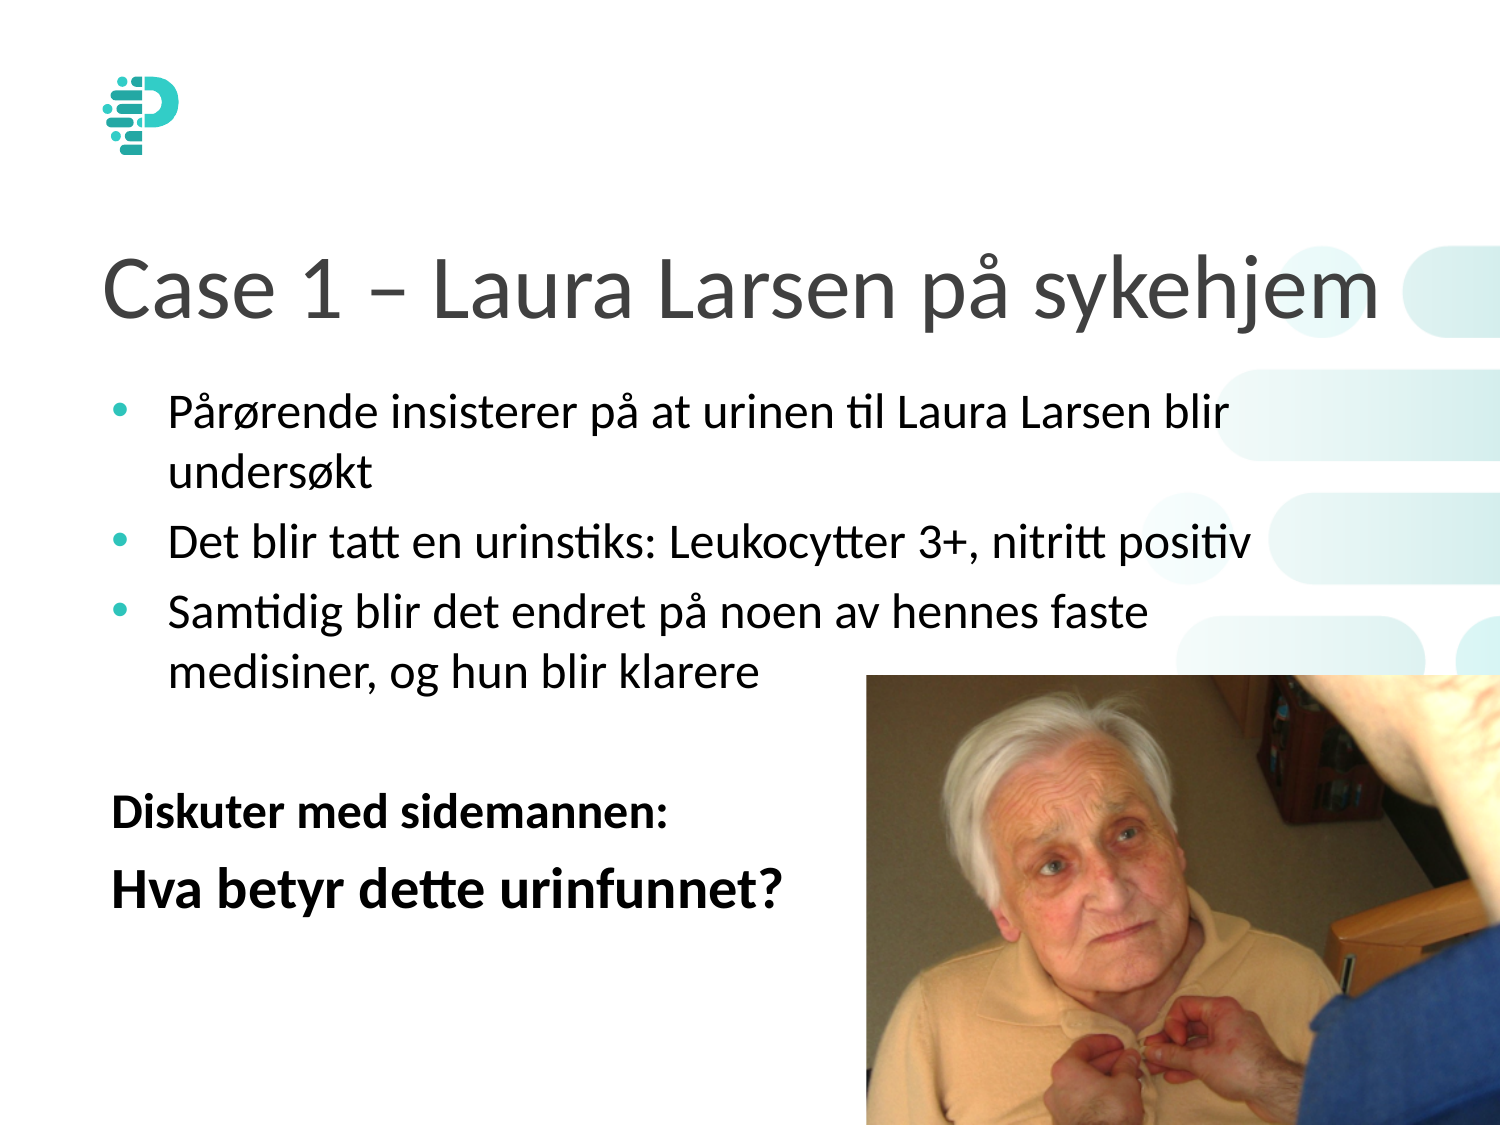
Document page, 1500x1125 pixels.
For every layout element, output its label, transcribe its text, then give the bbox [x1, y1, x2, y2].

list Pårørende insisterer på at urinen til Laura Larsen blir undersøkt Det blir tatt en urinstiks: Leukocytter 3+, nitritt positiv Samtidig blir det endret på noen av hennes faste medisiner, og hun blir klarere Diskuter med sidemannen: Hva betyr dette urinfunnet? [87, 376, 1332, 1088]
title Case 1 – Laura Larsen på sykehjem [87, 188, 1438, 377]
picture [866, 675, 1500, 1125]
